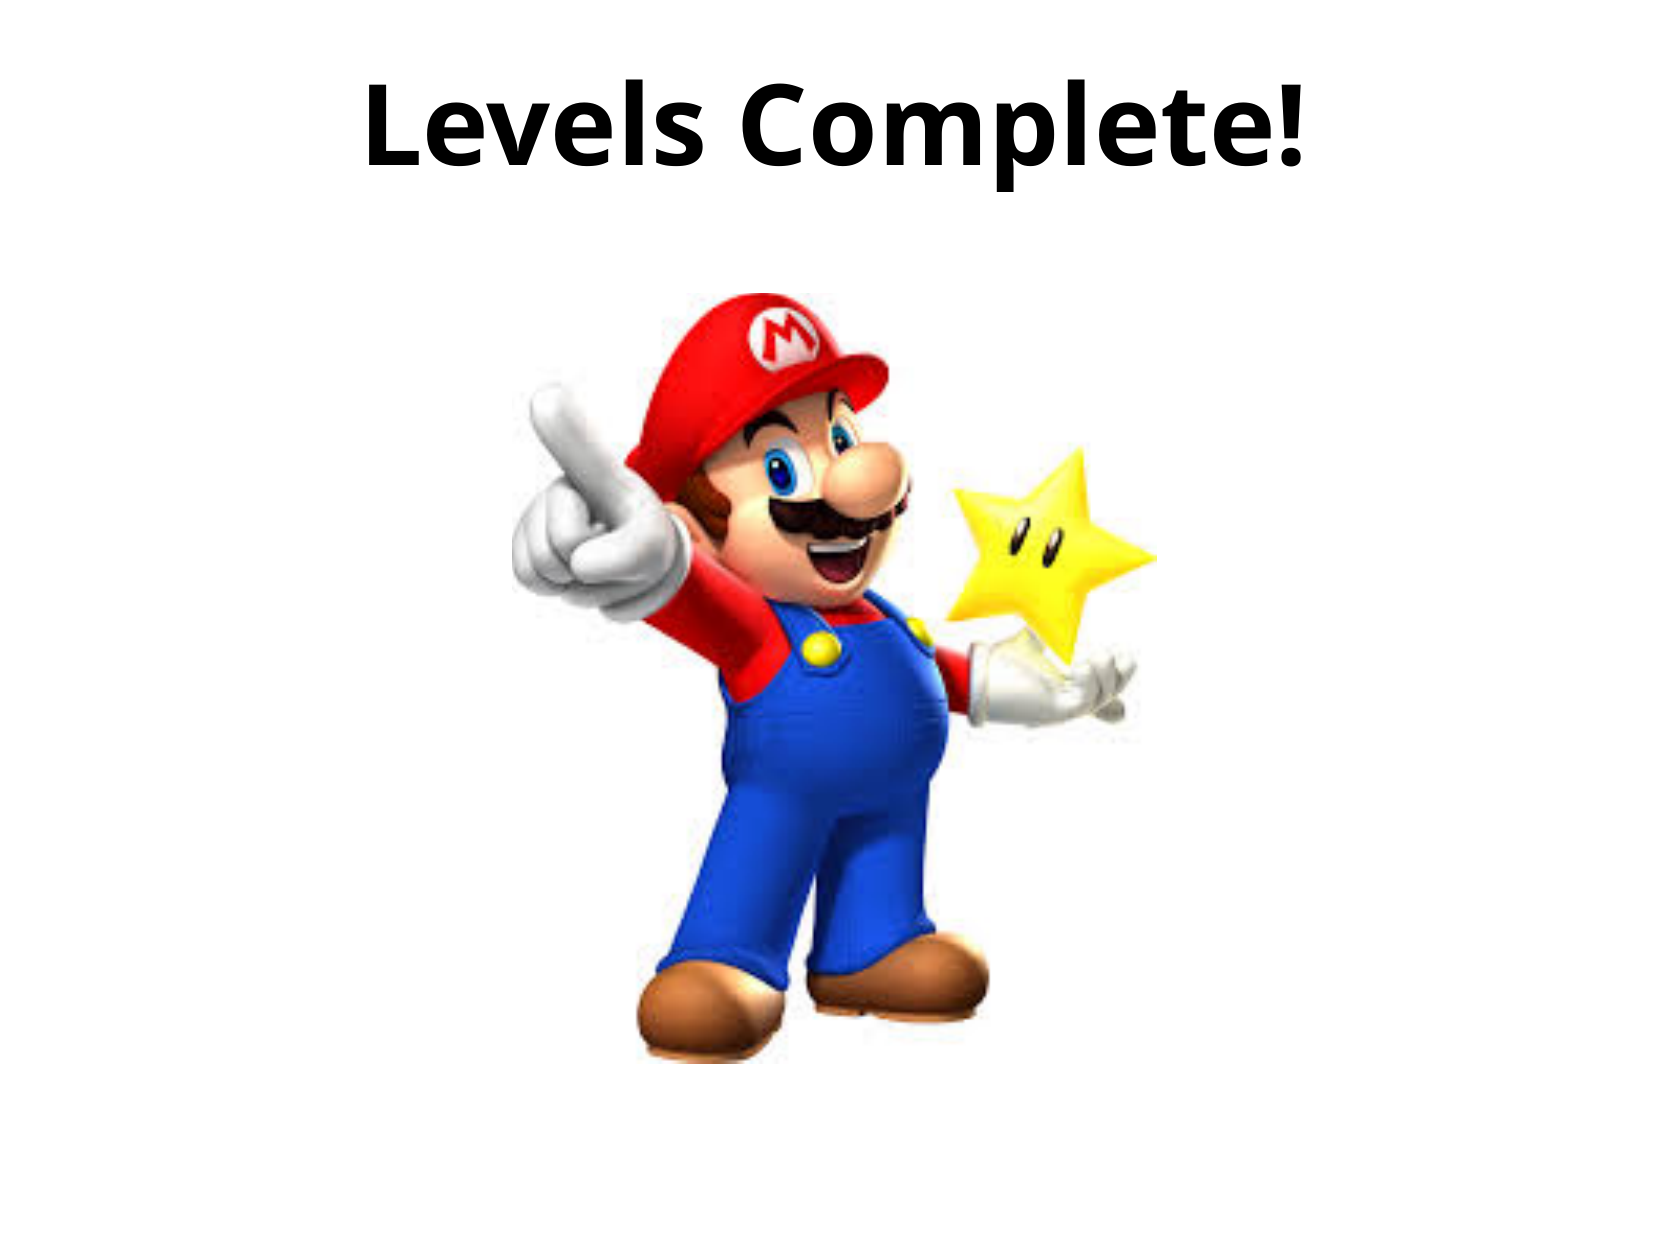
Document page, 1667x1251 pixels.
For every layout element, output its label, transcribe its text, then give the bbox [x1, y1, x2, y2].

picture [512, 293, 1157, 1064]
text_box Levels Complete! [133, 45, 1535, 196]
